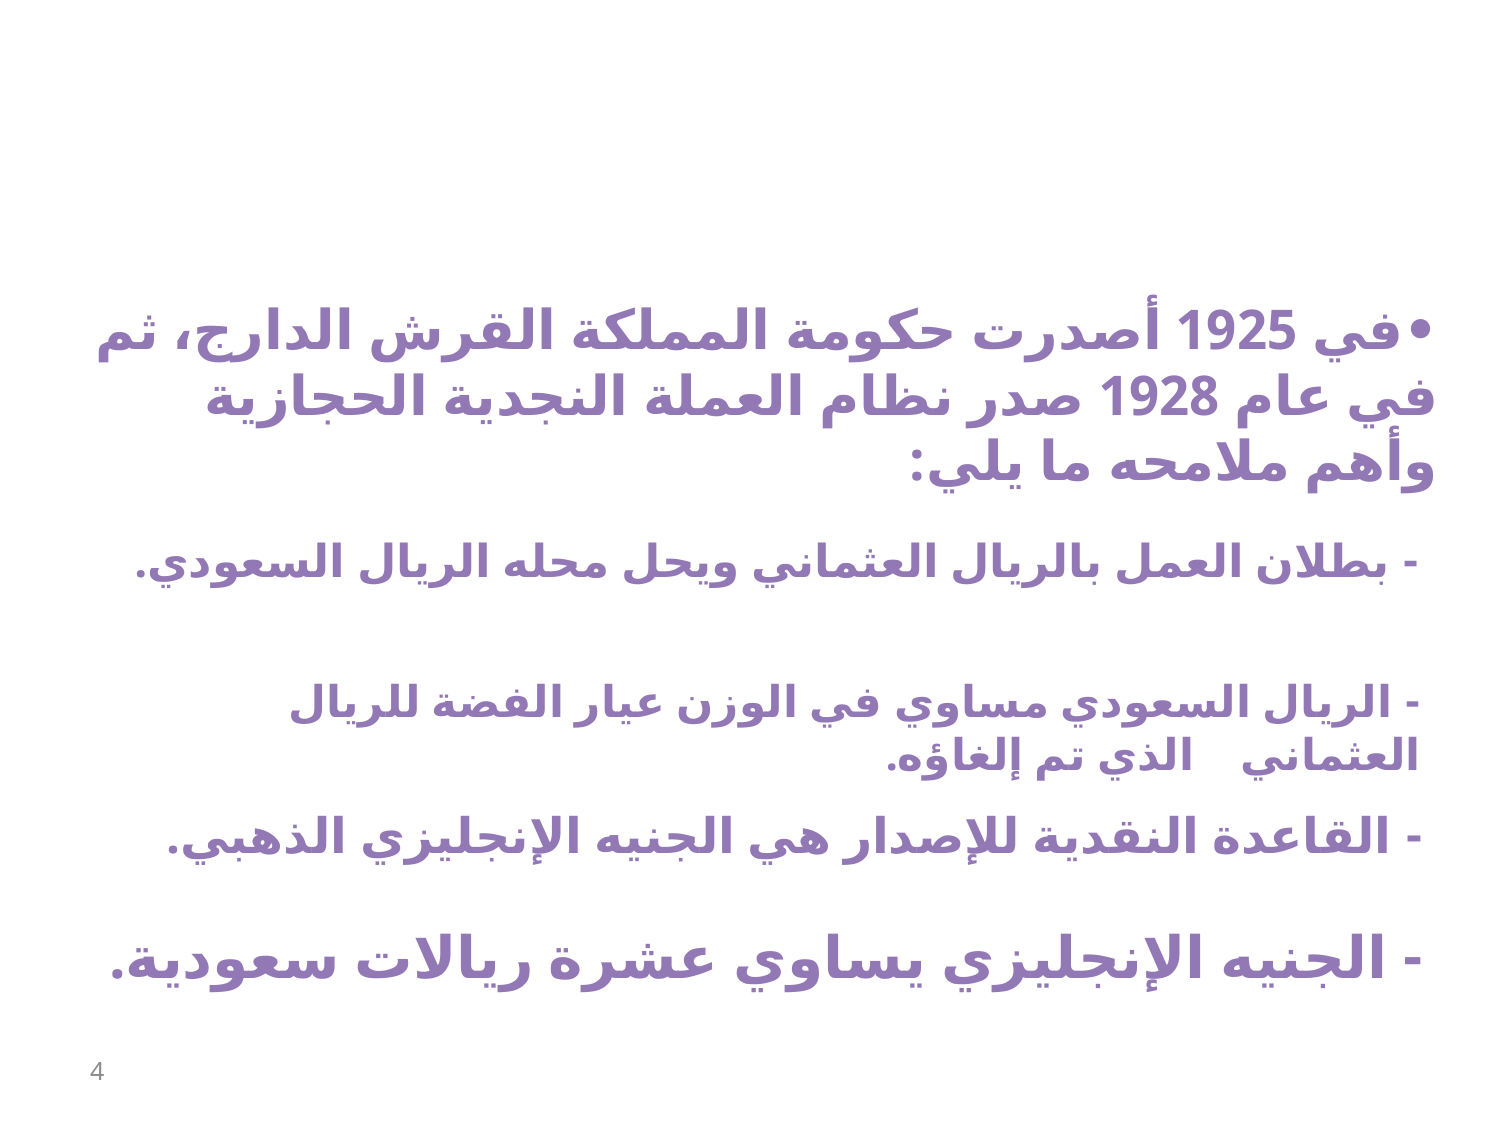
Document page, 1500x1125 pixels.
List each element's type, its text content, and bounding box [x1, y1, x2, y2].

text_box - القاعدة النقدية للإصدار هي الجنيه الإنجليزي الذهبي. [88, 797, 1439, 912]
text_box - بطلان العمل بالريال العثماني ويحل محله الريال السعودي. [49, 525, 1435, 641]
slide_number 4 [75, 1042, 425, 1103]
text_box - الريال السعودي مساوي في الوزن عيار الفضة للريال العثماني الذي تم إلغاؤه. [85, 666, 1436, 787]
text_box - الجنيه الإنجليزي يساوي عشرة ريالات سعودية. [88, 912, 1439, 1028]
text_box • في 1925 أصدرت حكومة المملكة القرش الدارج، ثم في عام 1928 صدر نظام العملة النجدية الحجازية وأهم ملامحه ما يلي: [55, 287, 1454, 500]
